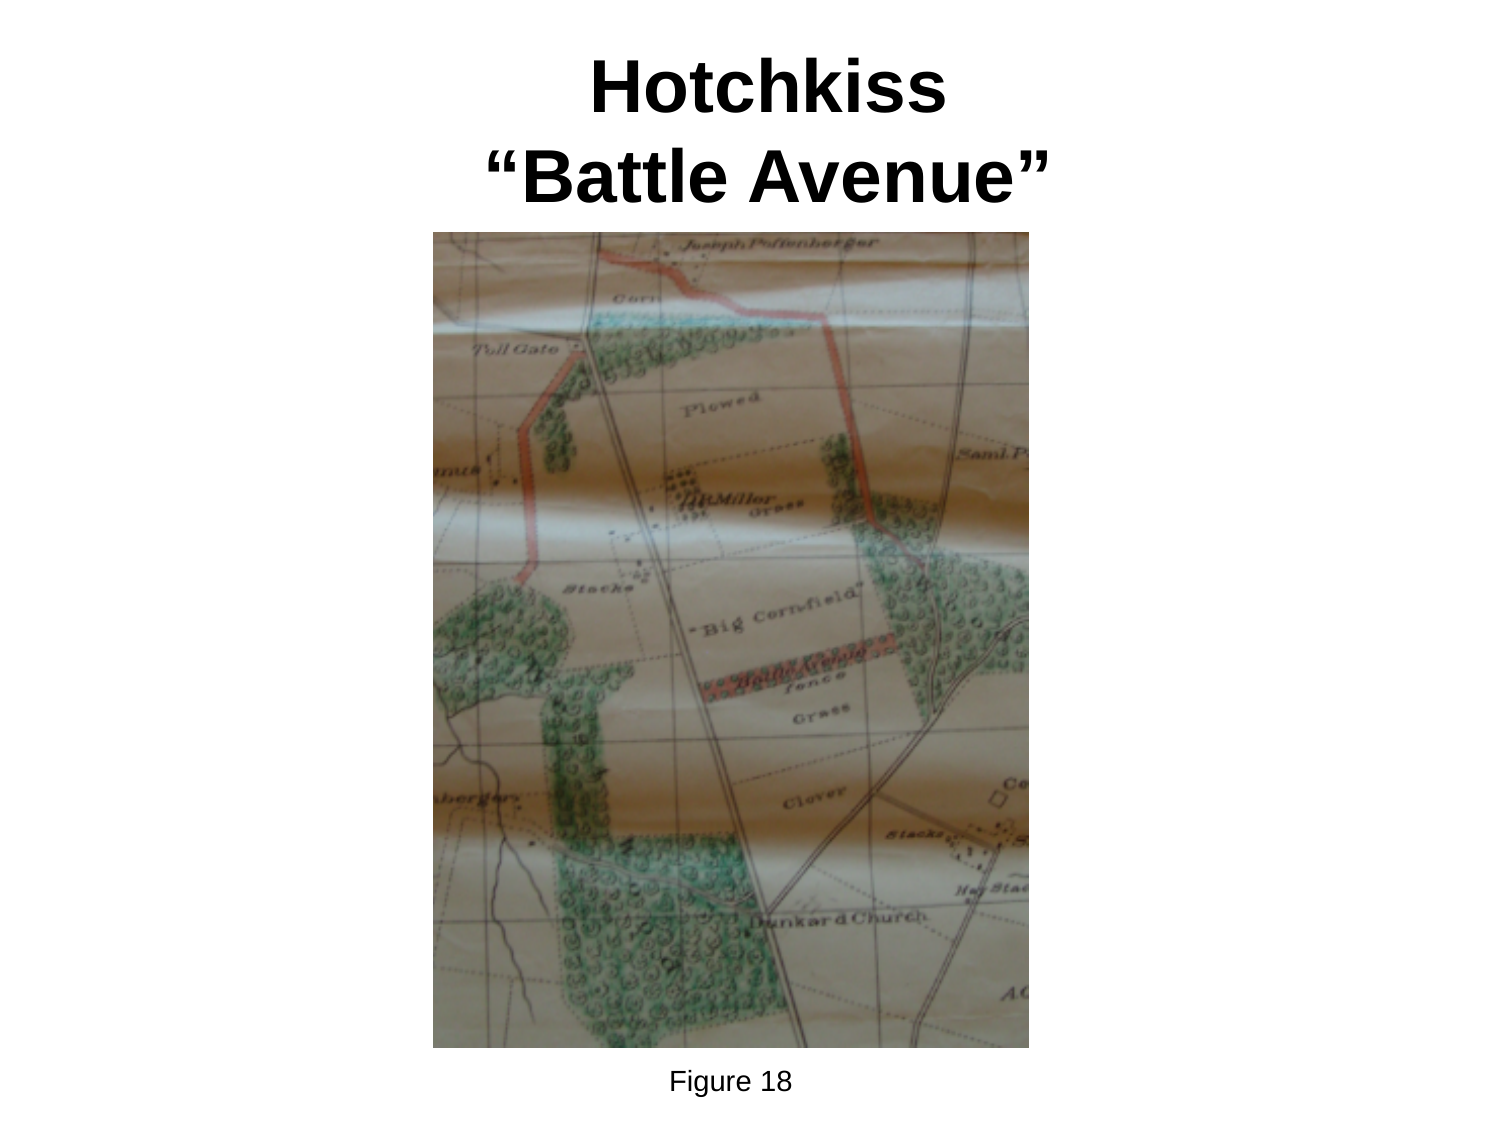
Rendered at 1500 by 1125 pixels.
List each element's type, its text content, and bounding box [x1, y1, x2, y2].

text_box Figure 18 [430, 1055, 1031, 1125]
picture [432, 232, 1029, 1048]
title Hotchkiss “Battle Avenue” [75, 45, 1425, 233]
